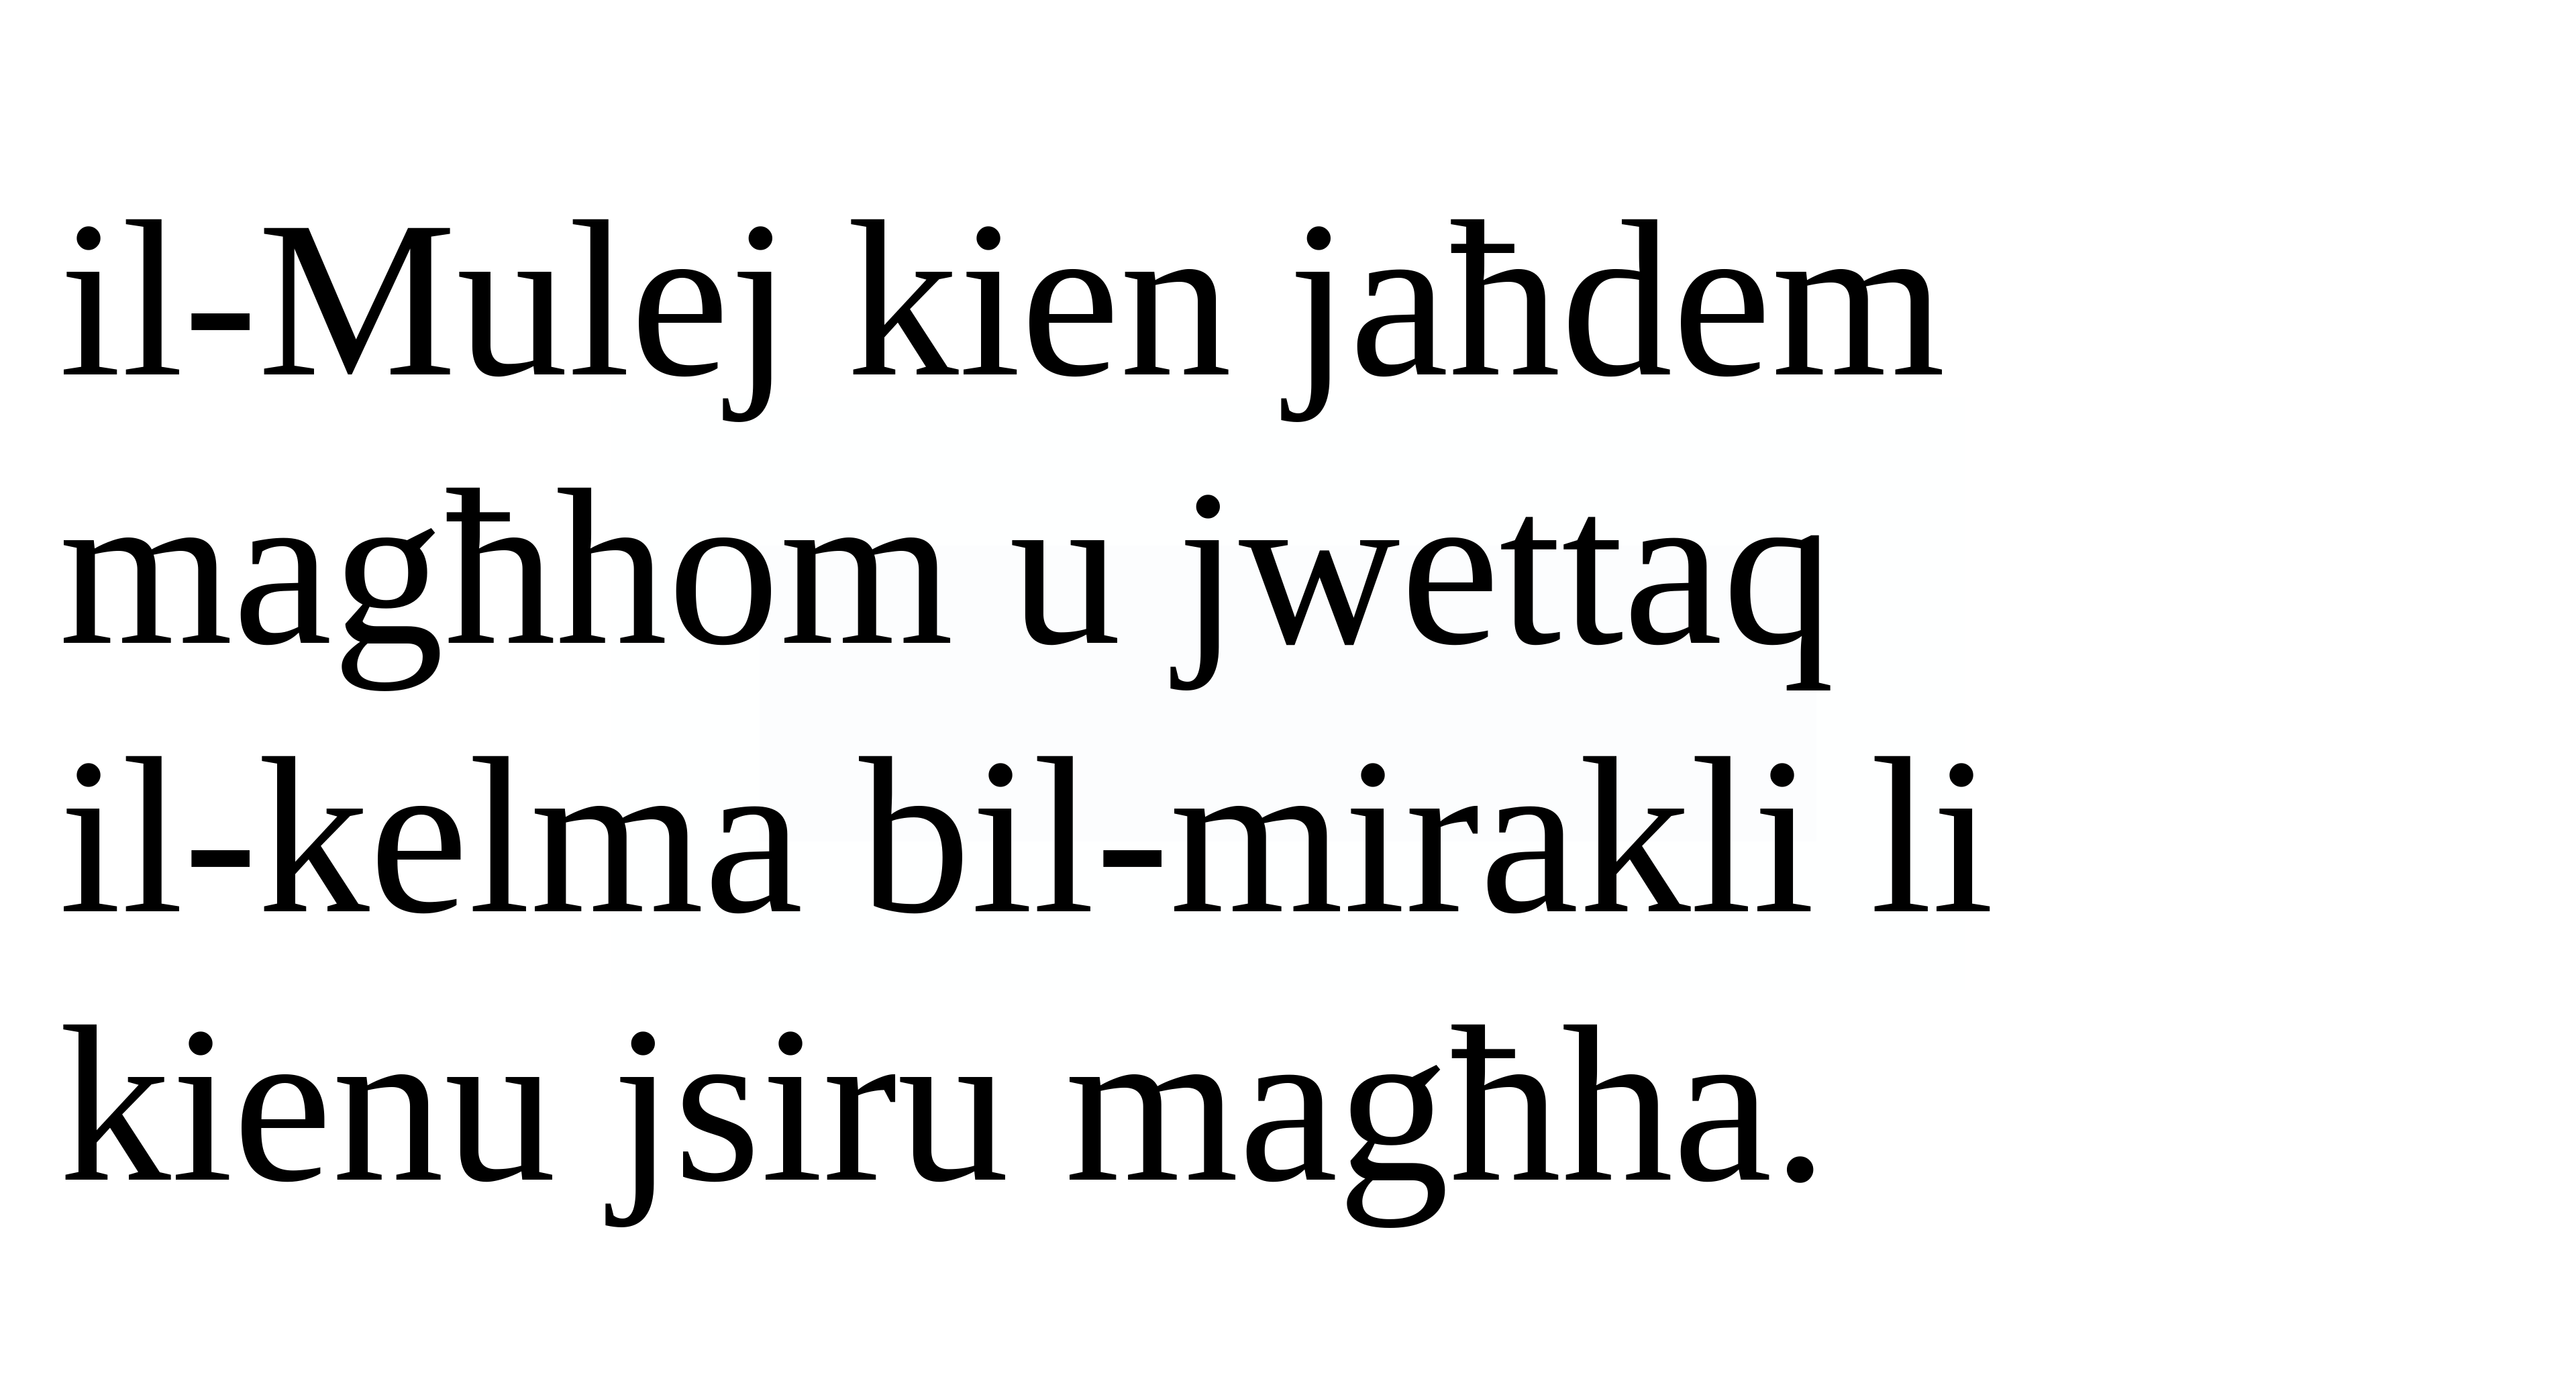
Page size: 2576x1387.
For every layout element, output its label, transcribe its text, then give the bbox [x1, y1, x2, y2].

text_box il-Mulej kien jaħdem magħhom u jwettaq il-kelma bil-mirakli li kienu jsiru magħha. [37, 140, 2538, 1236]
